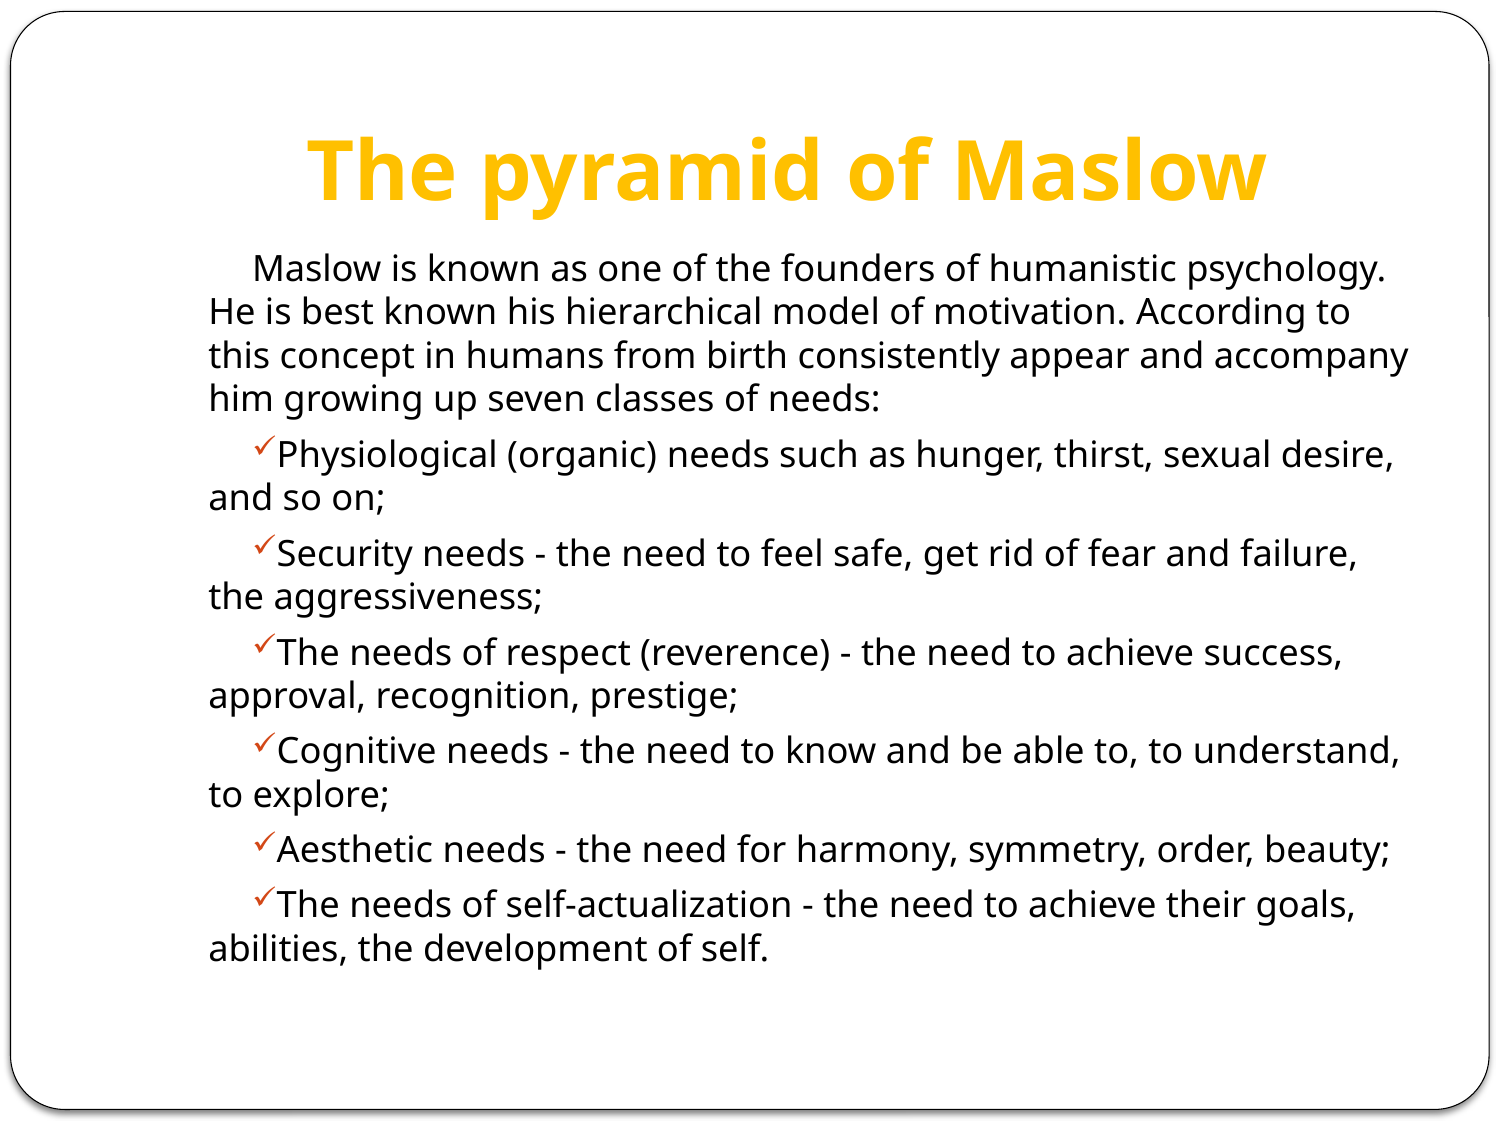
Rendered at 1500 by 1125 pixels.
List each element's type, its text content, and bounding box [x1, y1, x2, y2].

list Maslow is known as one of the founders of humanistic psychology. He is best known his hierarchical model of motivation. According to this concept in humans from birth consistently appear and accompany him growing up seven classes of needs: Physiological (organic) needs such as hunger, thirst, sexual desire, and so on; Security needs - the need to feel safe, get rid of fear and failure, the aggressiveness; The needs of respect (reverence) - the need to achieve success, approval, recognition, prestige; Cognitive needs - the need to know and be able to, to understand, to explore; Aesthetic needs - the need for harmony, symmetry, order, beauty; The needs of self-actualization - the need to achieve their goals, abilities, the development of self. [150, 237, 1425, 988]
title The pyramid of Maslow [150, 45, 1425, 233]
